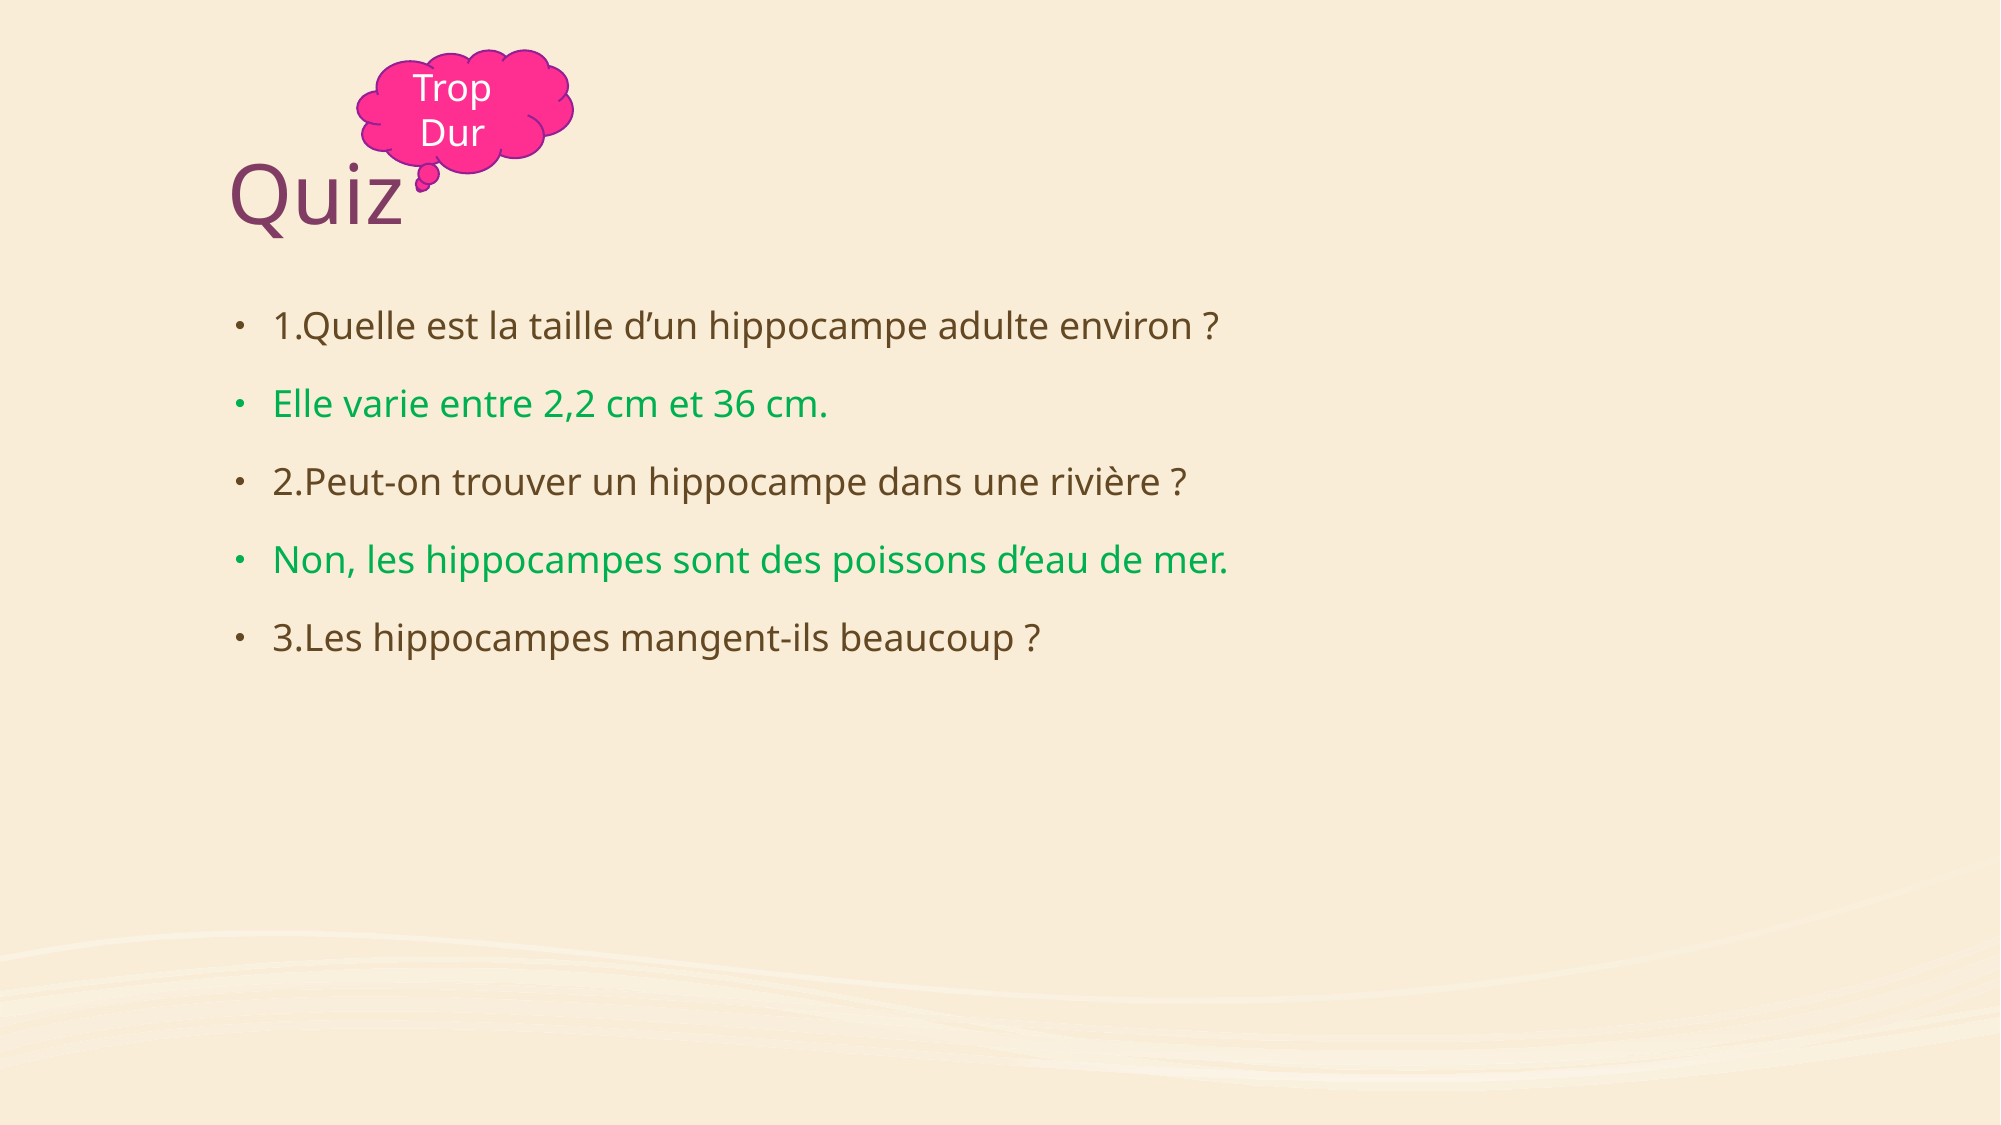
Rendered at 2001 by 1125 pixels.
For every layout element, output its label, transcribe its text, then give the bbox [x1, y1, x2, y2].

list 1.Quelle est la taille d’un hippocampe adulte environ ? Elle varie entre 2,2 cm et 36 cm. 2.Peut-on trouver un hippocampe dans une rivière ? Non, les hippocampes sont des poissons d’eau de mer. 3.Les hippocampes mangent-ils beaucoup ? [212, 299, 1892, 1075]
title Quiz [212, 50, 1788, 250]
text_box Trop Dur [356, 49, 574, 193]
